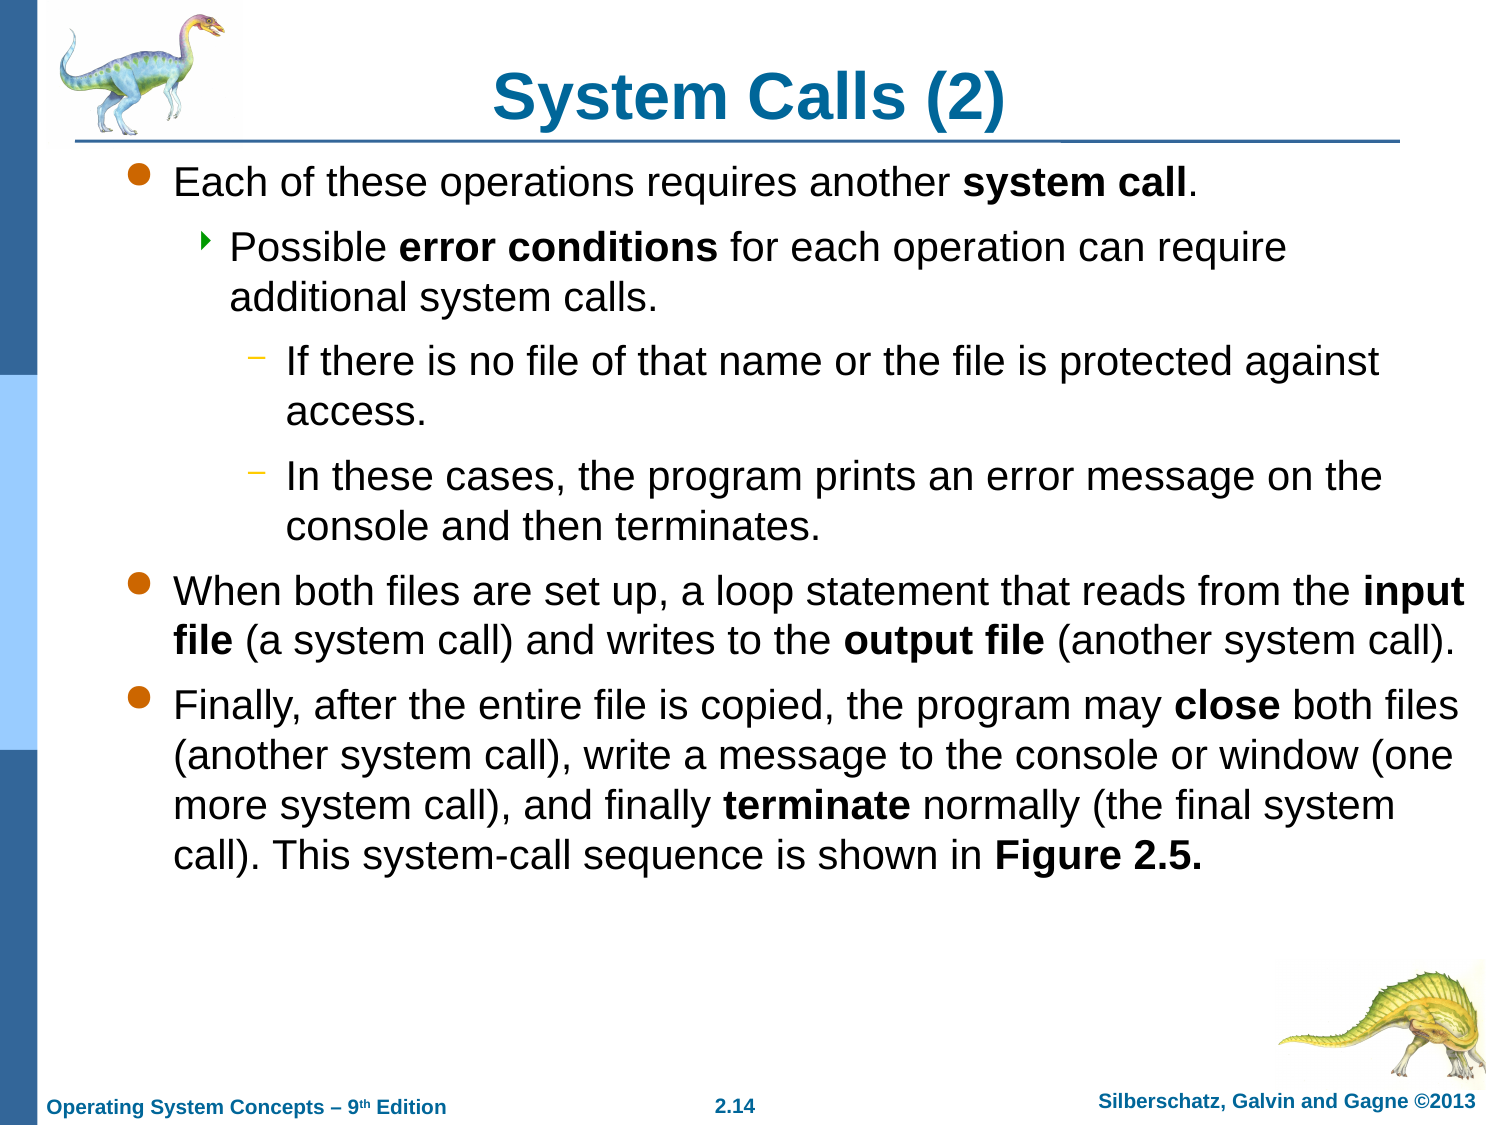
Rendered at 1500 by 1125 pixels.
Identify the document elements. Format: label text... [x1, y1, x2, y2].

picture [1275, 959, 1486, 1090]
title System Calls (2) [74, 45, 1426, 141]
picture [46, 0, 243, 147]
list Each of these operations requires another system call. Possible error conditions for each operation can require additional system calls. If there is no file of that name or the file is protected against access. In these cases, the program prints an error message on the console and then terminates. When both files are set up, a loop statement that reads from the input file (a system call) and writes to the output file (another system call). Finally, after the entire file is copied, the program may close both files (another system call), write a message to the console or window (one more system call), and finally terminate normally (the final system call). This system-call sequence is shown in Figure 2.5. [35, 147, 1483, 981]
